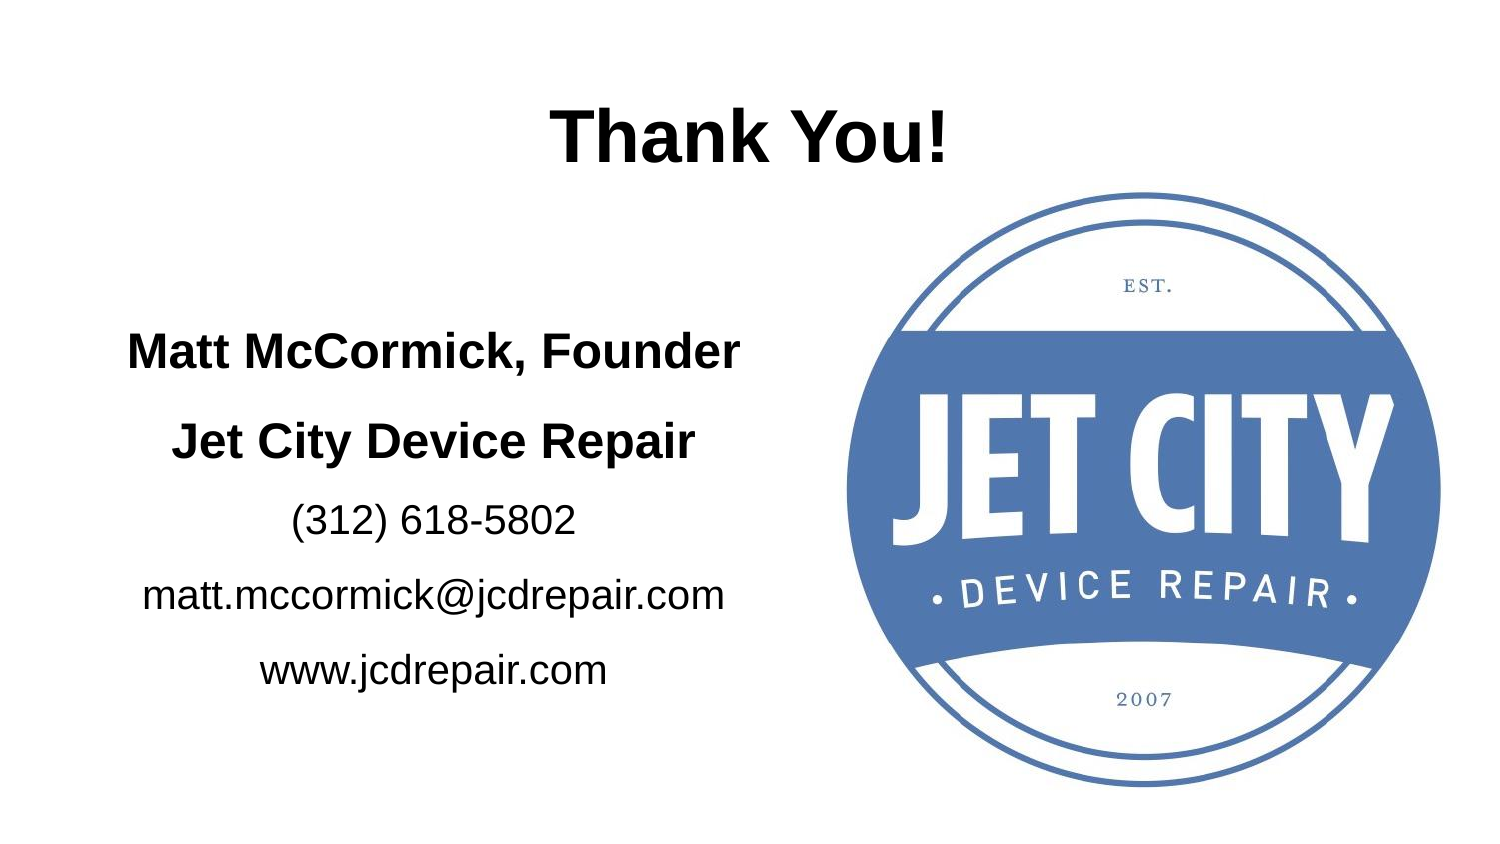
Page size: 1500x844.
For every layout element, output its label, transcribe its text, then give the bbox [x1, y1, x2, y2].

picture [839, 185, 1450, 796]
title Thank You! [51, 72, 1449, 186]
list Matt McCormick, Founder Jet City Device Repair (312) 618-5802 matt.mccormick@jcdrepair.com www.jcdrepair.com [51, 186, 817, 796]
